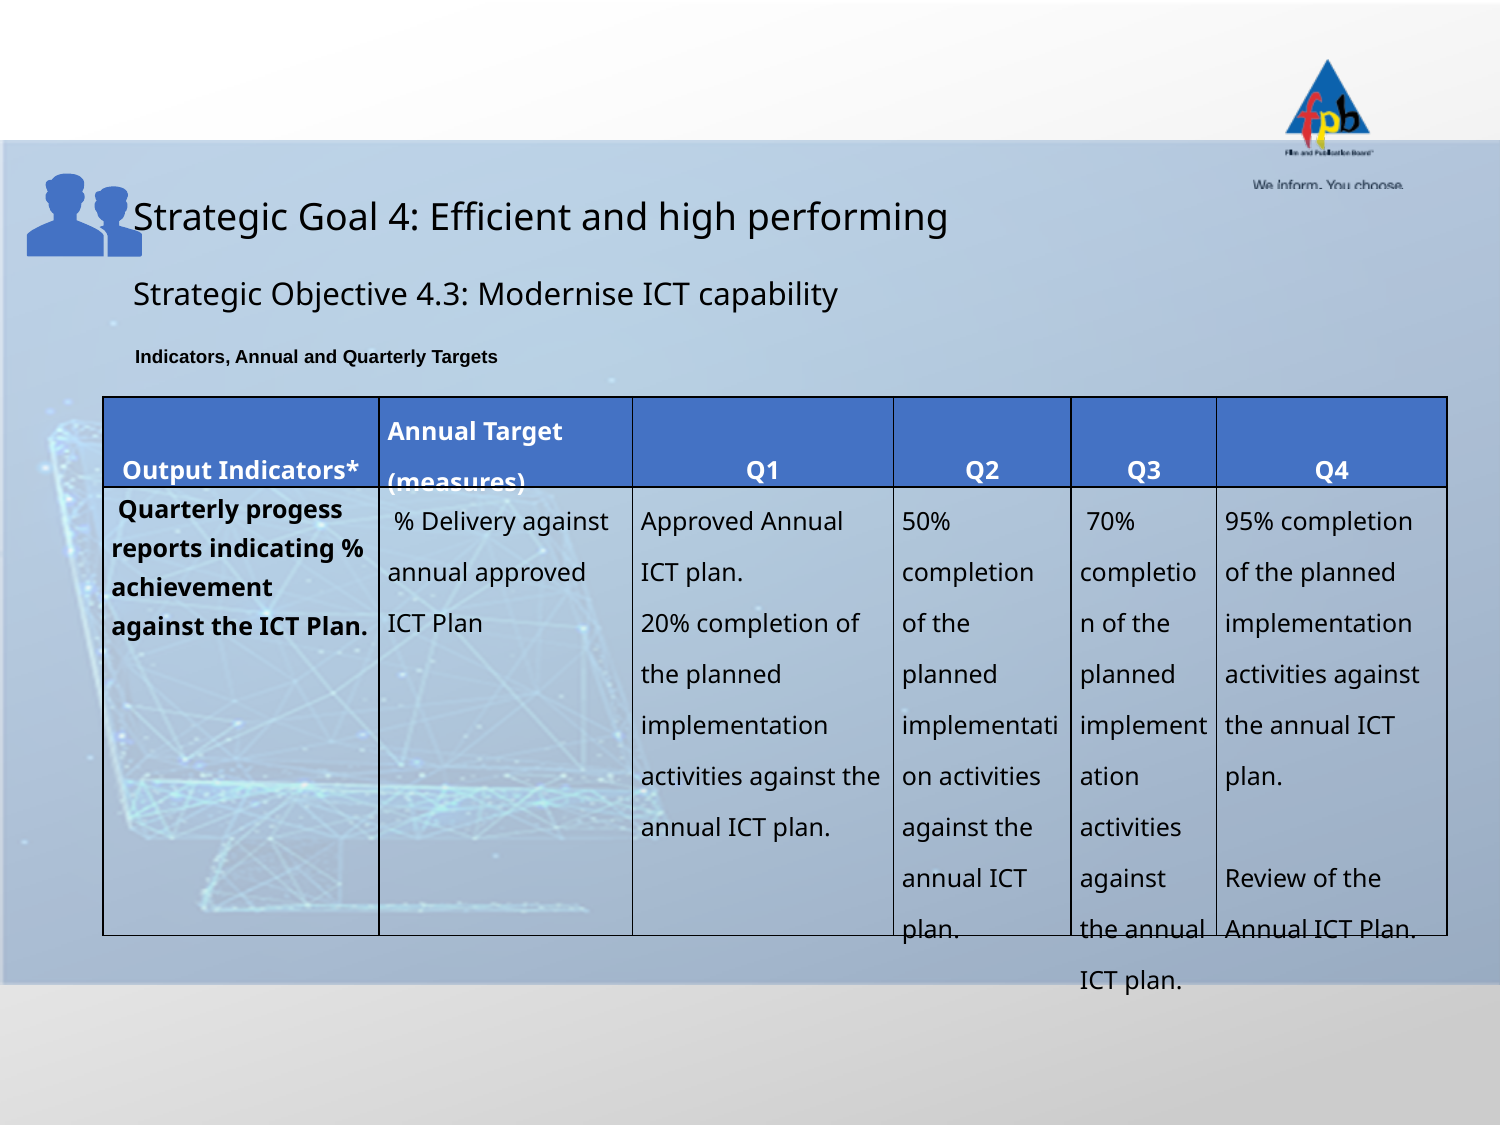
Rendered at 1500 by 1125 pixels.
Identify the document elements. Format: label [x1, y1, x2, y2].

text_box [26, 173, 142, 257]
picture [0, 0, 1500, 1125]
